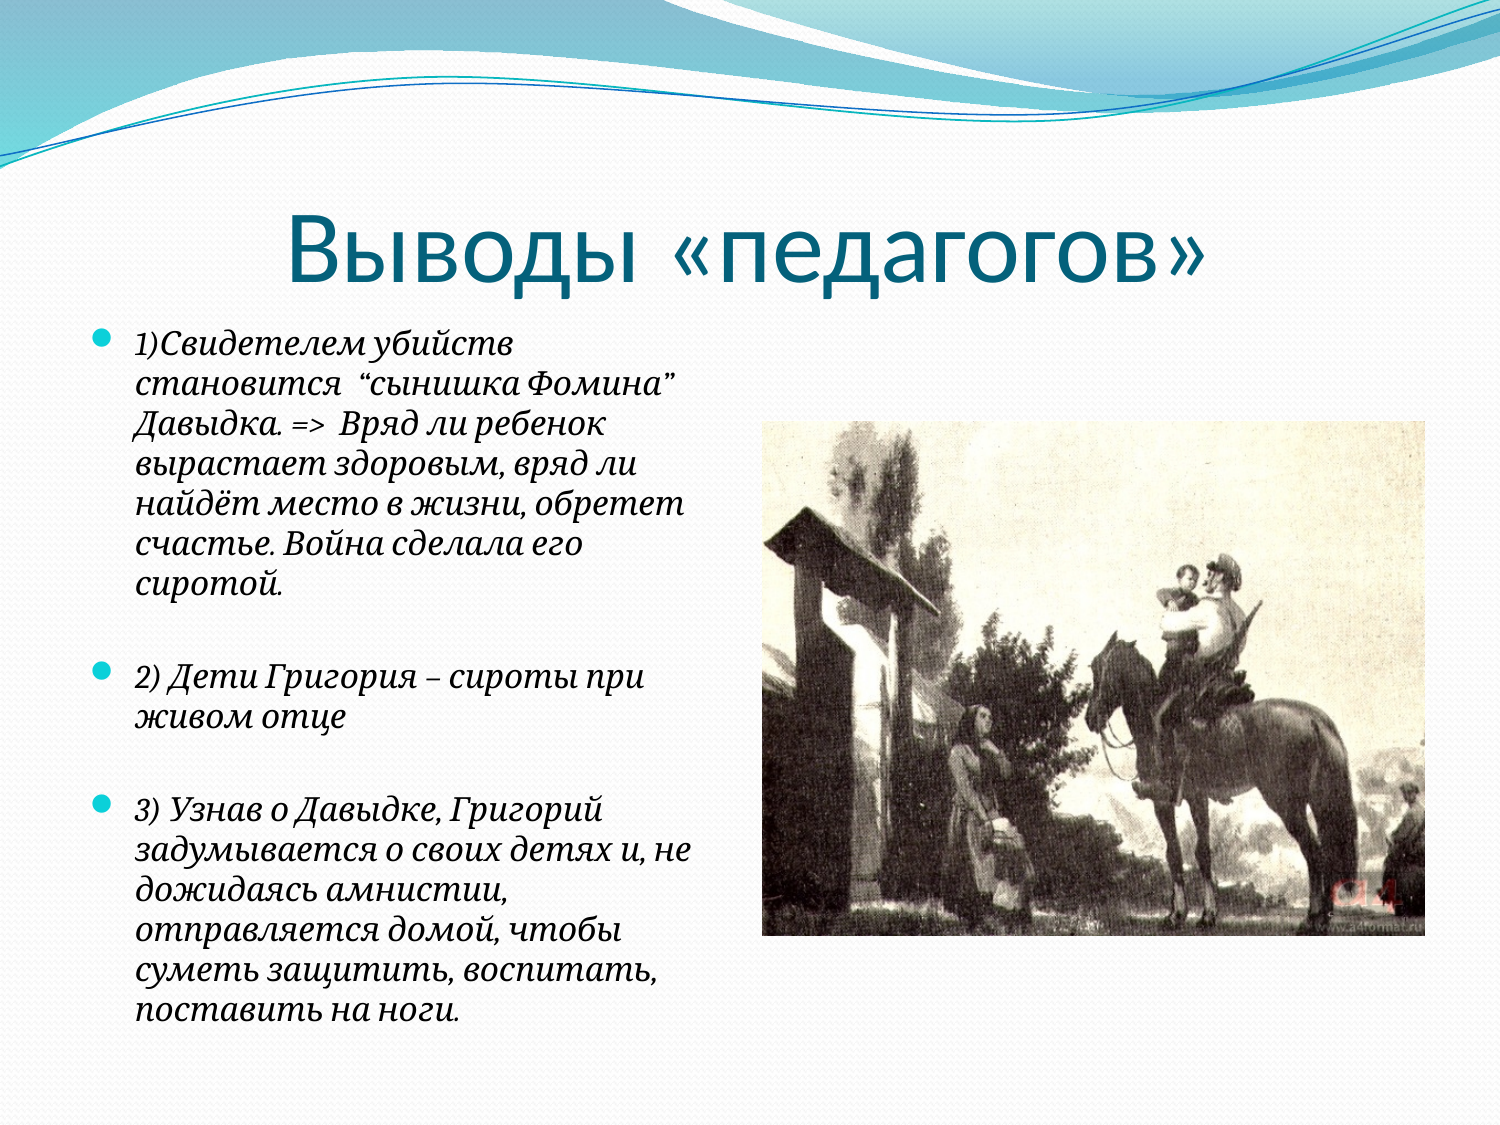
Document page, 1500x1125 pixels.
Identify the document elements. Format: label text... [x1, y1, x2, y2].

list 1)Свидетелем убийств становится “сынишка Фомина” Давыдка. => Вряд ли ребенок вырастает здоровым, вряд ли найдёт место в жизни, обретет счастье. Война сделала его сиротой. 2) Дети Григория – сироты при живом отце 3) Узнав о Давыдке, Григорий задумывается о своих детях и, не дожидаясь амнистии, отправляется домой, чтобы суметь защитить, воспитать, поставить на ноги. [75, 314, 738, 1043]
title Выводы «педагогов» [75, 115, 1425, 303]
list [762, 421, 1426, 937]
